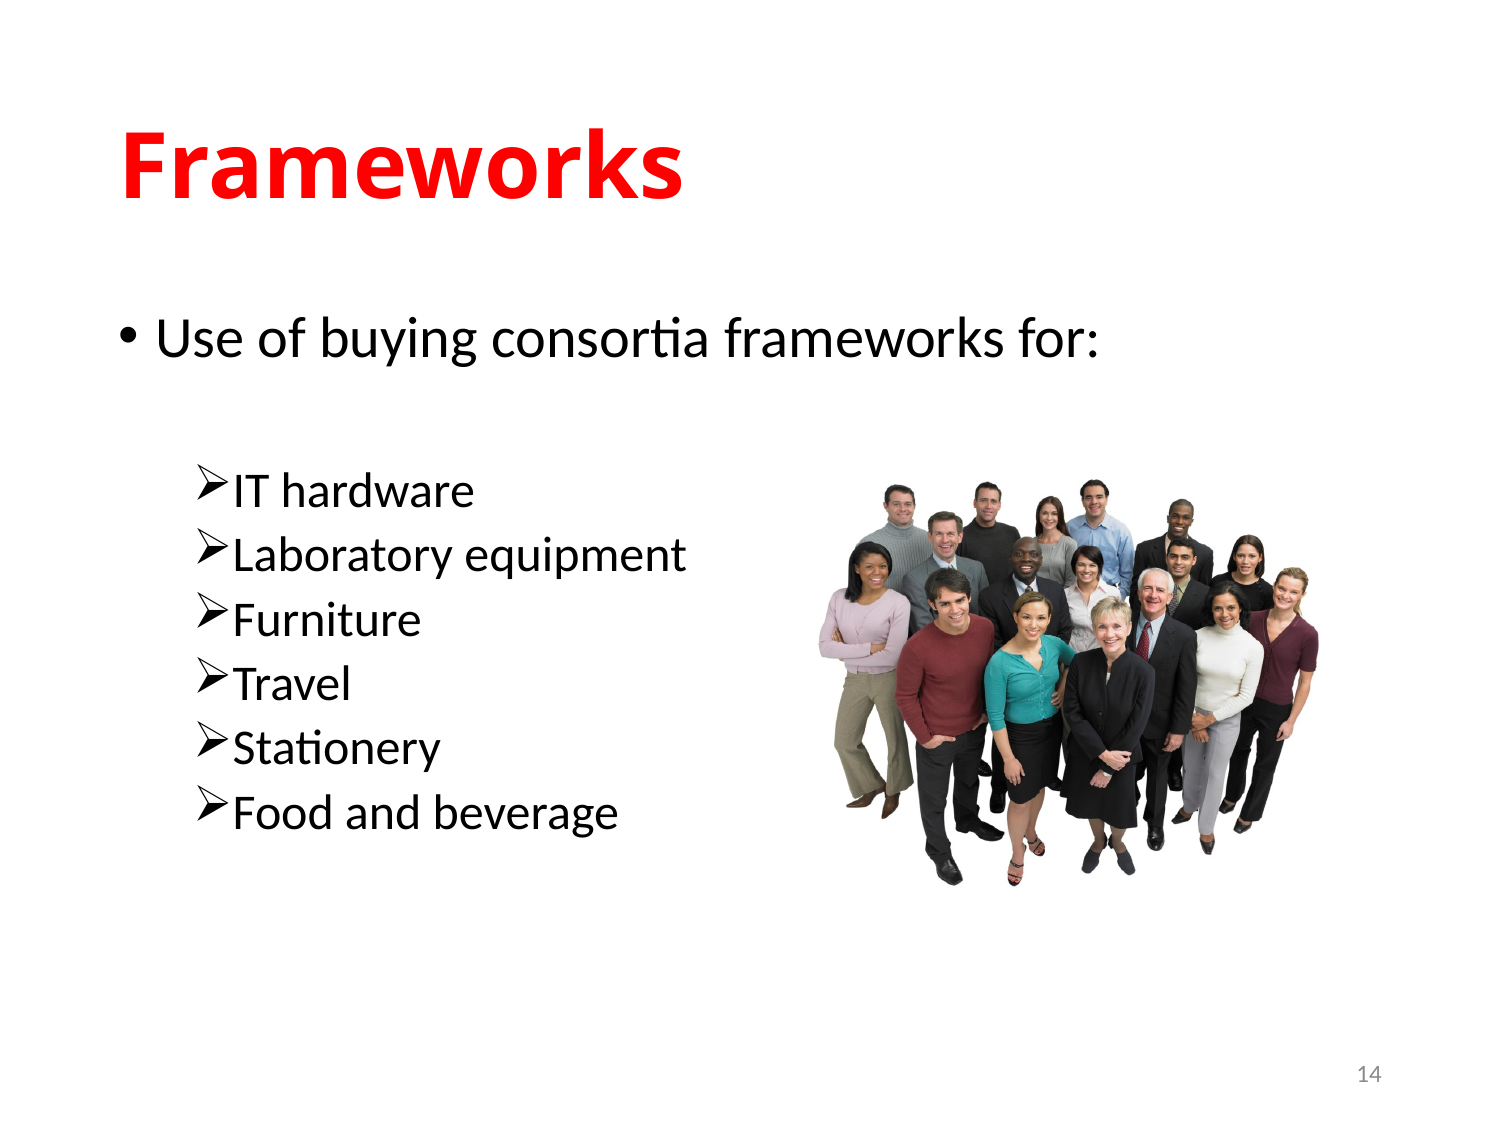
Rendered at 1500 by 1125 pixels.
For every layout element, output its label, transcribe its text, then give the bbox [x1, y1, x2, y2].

slide_number 14 [1059, 1042, 1397, 1103]
title Frameworks [103, 59, 1397, 278]
picture [796, 467, 1353, 905]
list Use of buying consortia frameworks for: IT hardware Laboratory equipment Furniture Travel Stationery Food and beverage [103, 299, 1397, 1014]
